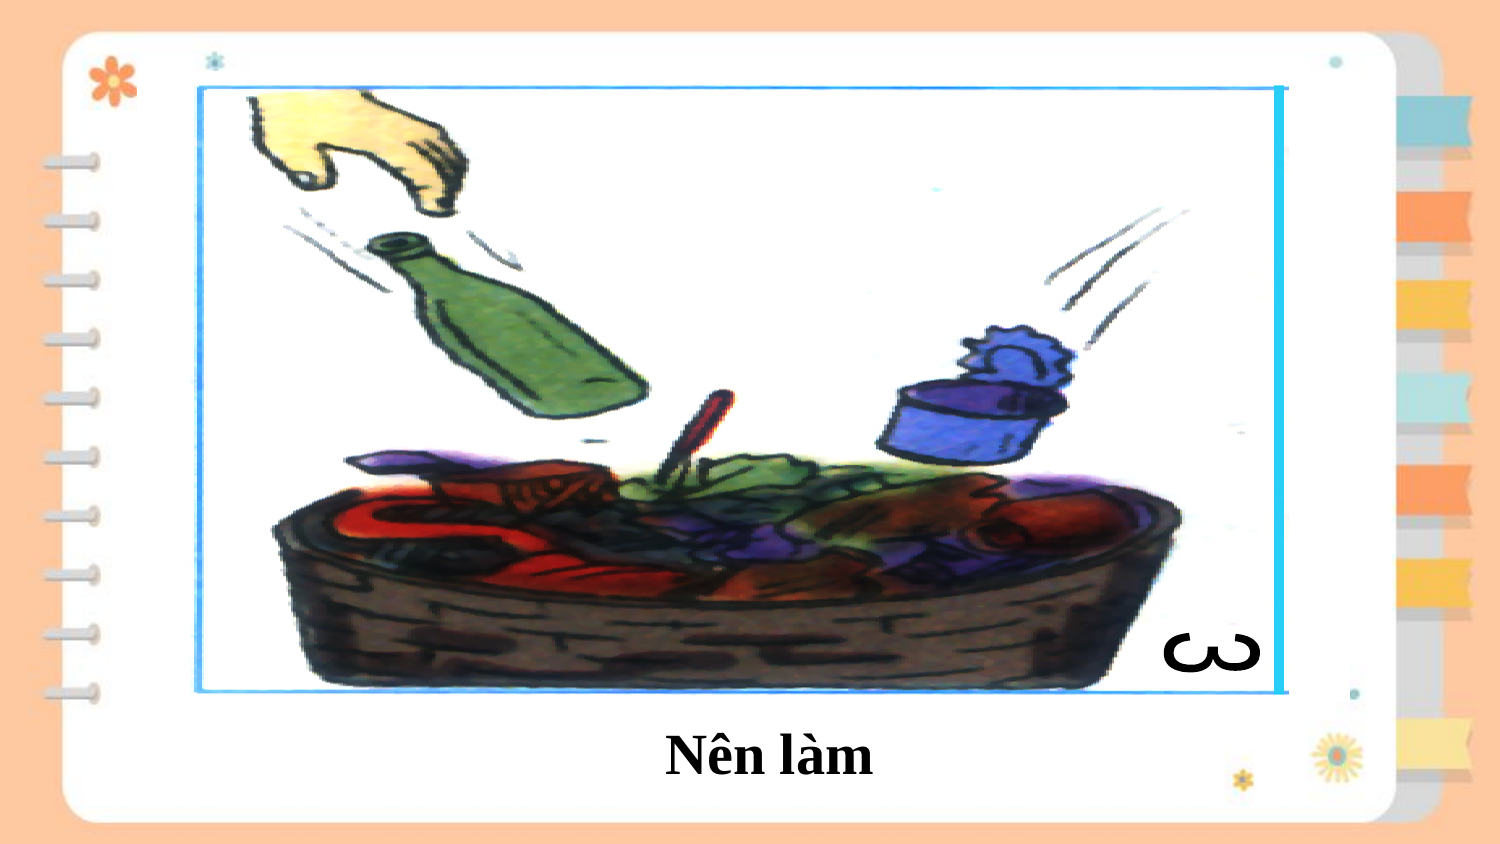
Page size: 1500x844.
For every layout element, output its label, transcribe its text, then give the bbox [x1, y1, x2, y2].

picture [0, 0, 1500, 844]
text_box Nên làm [512, 712, 1013, 795]
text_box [137, 71, 1351, 703]
